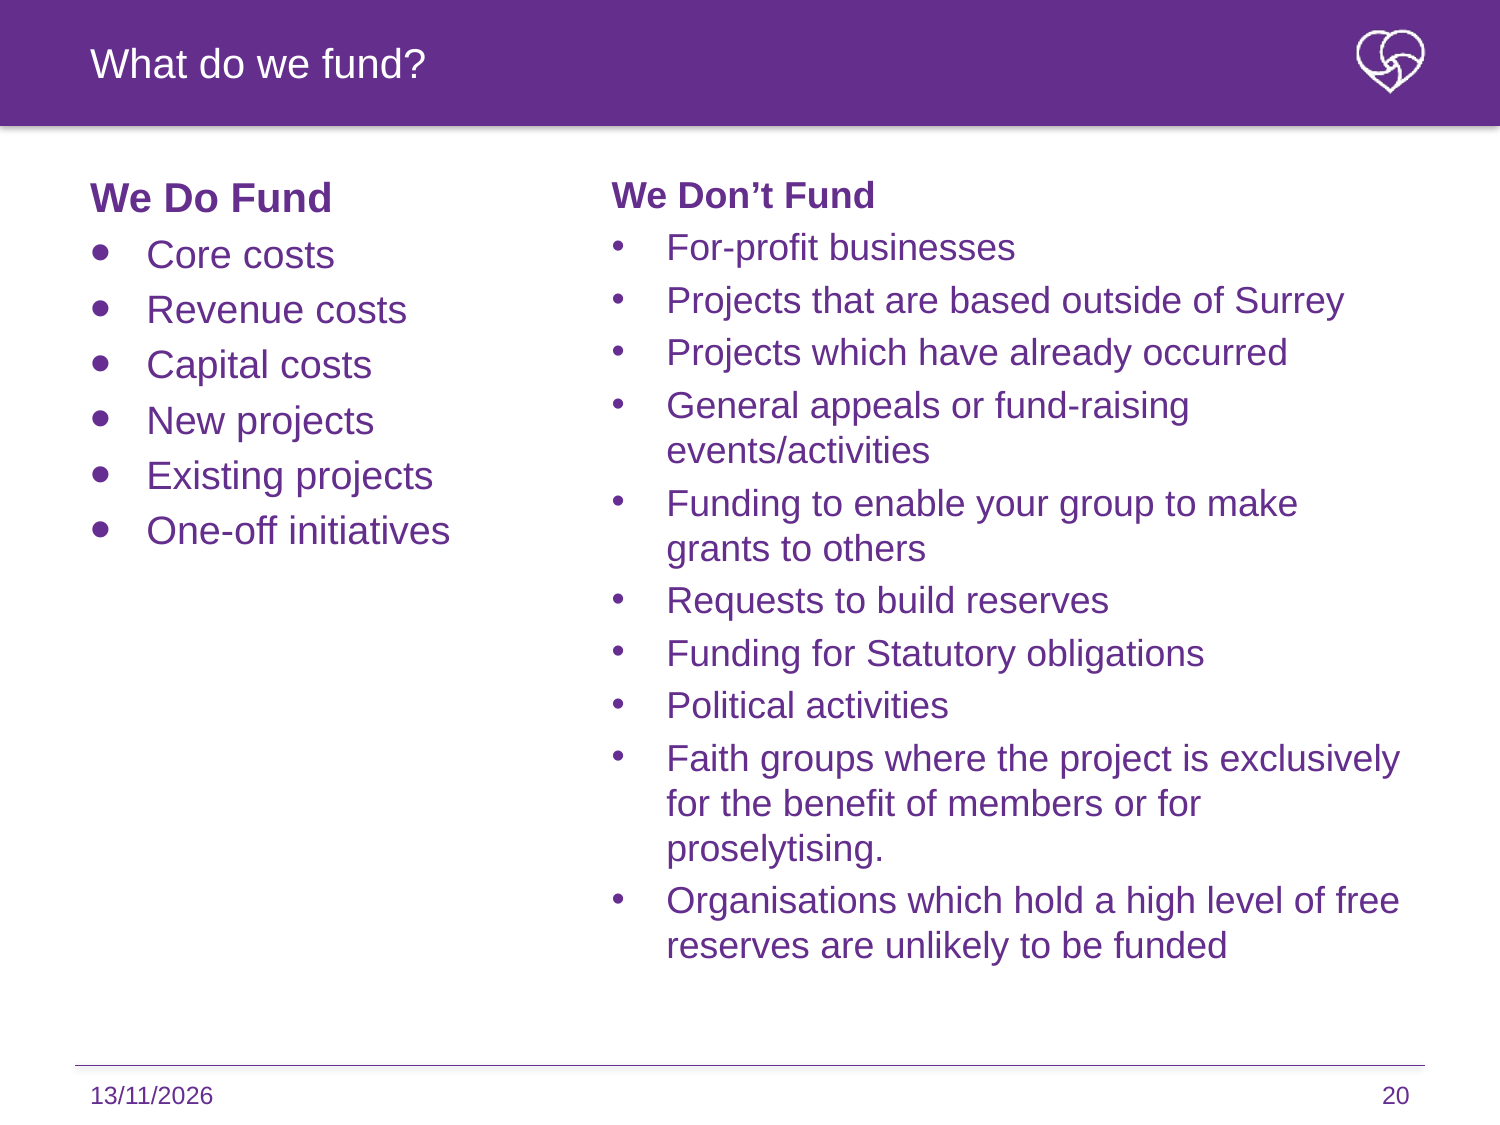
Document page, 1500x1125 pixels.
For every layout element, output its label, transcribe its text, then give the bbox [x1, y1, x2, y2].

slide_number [75, 1065, 425, 1125]
slide_number 20 [1074, 1065, 1425, 1125]
list We Do Fund Core costs Revenue costs Capital costs New projects Existing projects One-off initiatives [75, 163, 565, 1005]
picture [1347, 24, 1434, 101]
list We Don’t Fund For-profit businesses Projects that are based outside of Surrey Projects which have already occurred General appeals or fund-raising events/activities Funding to enable your group to make grants to others Requests to build reserves Funding for Statutory obligations Political activities Faith groups where the project is exclusively for the benefit of members or for proselytising. Organisations which hold a high level of free reserves are unlikely to be funded [596, 163, 1425, 976]
list What do we fund? [75, 29, 1116, 113]
